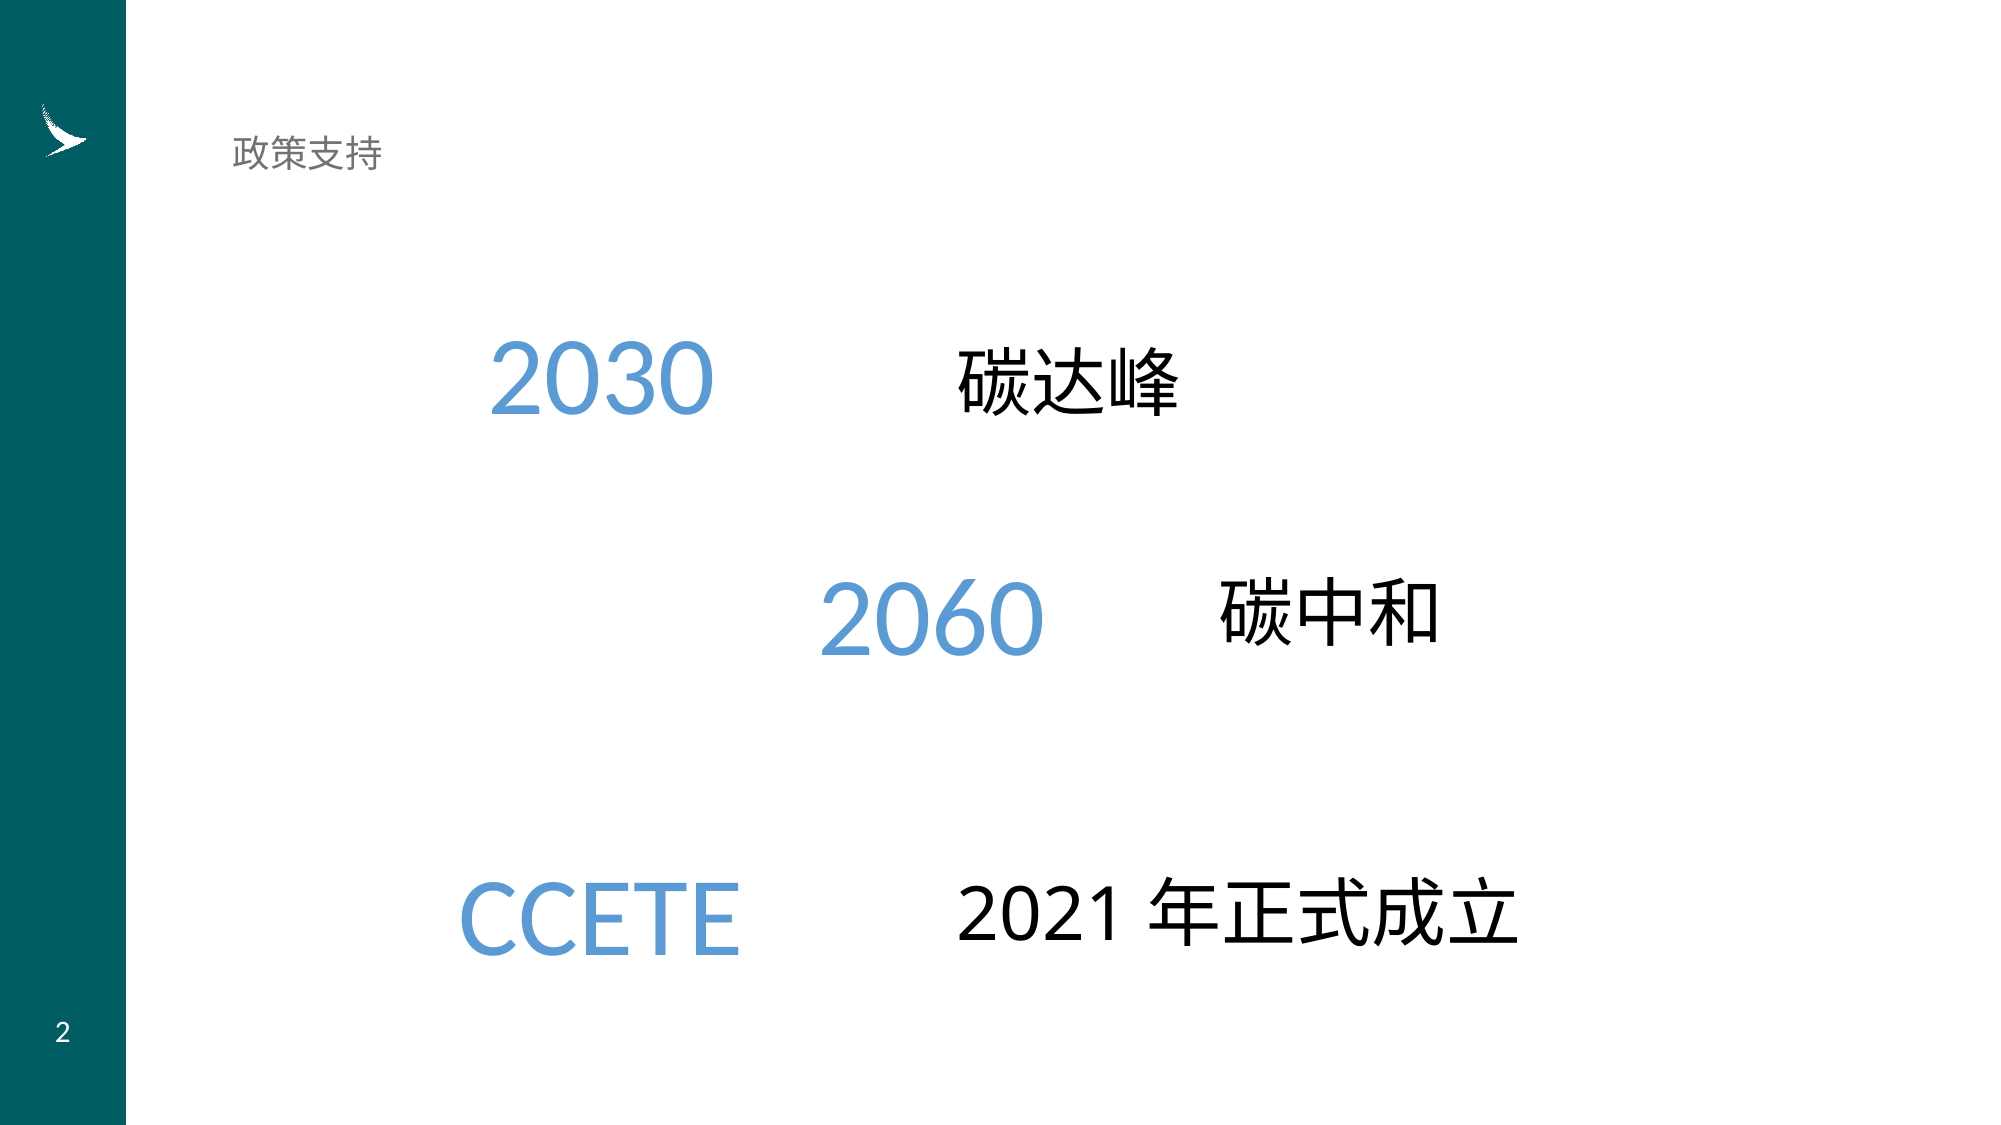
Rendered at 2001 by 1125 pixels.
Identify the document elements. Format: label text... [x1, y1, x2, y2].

text_box 2021年正式成立 [956, 865, 1585, 956]
text_box 碳达峰 [956, 335, 1480, 426]
text_box 2060 [802, 535, 1061, 686]
text_box CCETE [443, 835, 759, 986]
slide_number 2 [28, 1001, 98, 1058]
text_box 政策支持 [232, 130, 846, 176]
text_box 2030 [472, 295, 731, 445]
text_box 碳中和 [1218, 565, 1741, 656]
